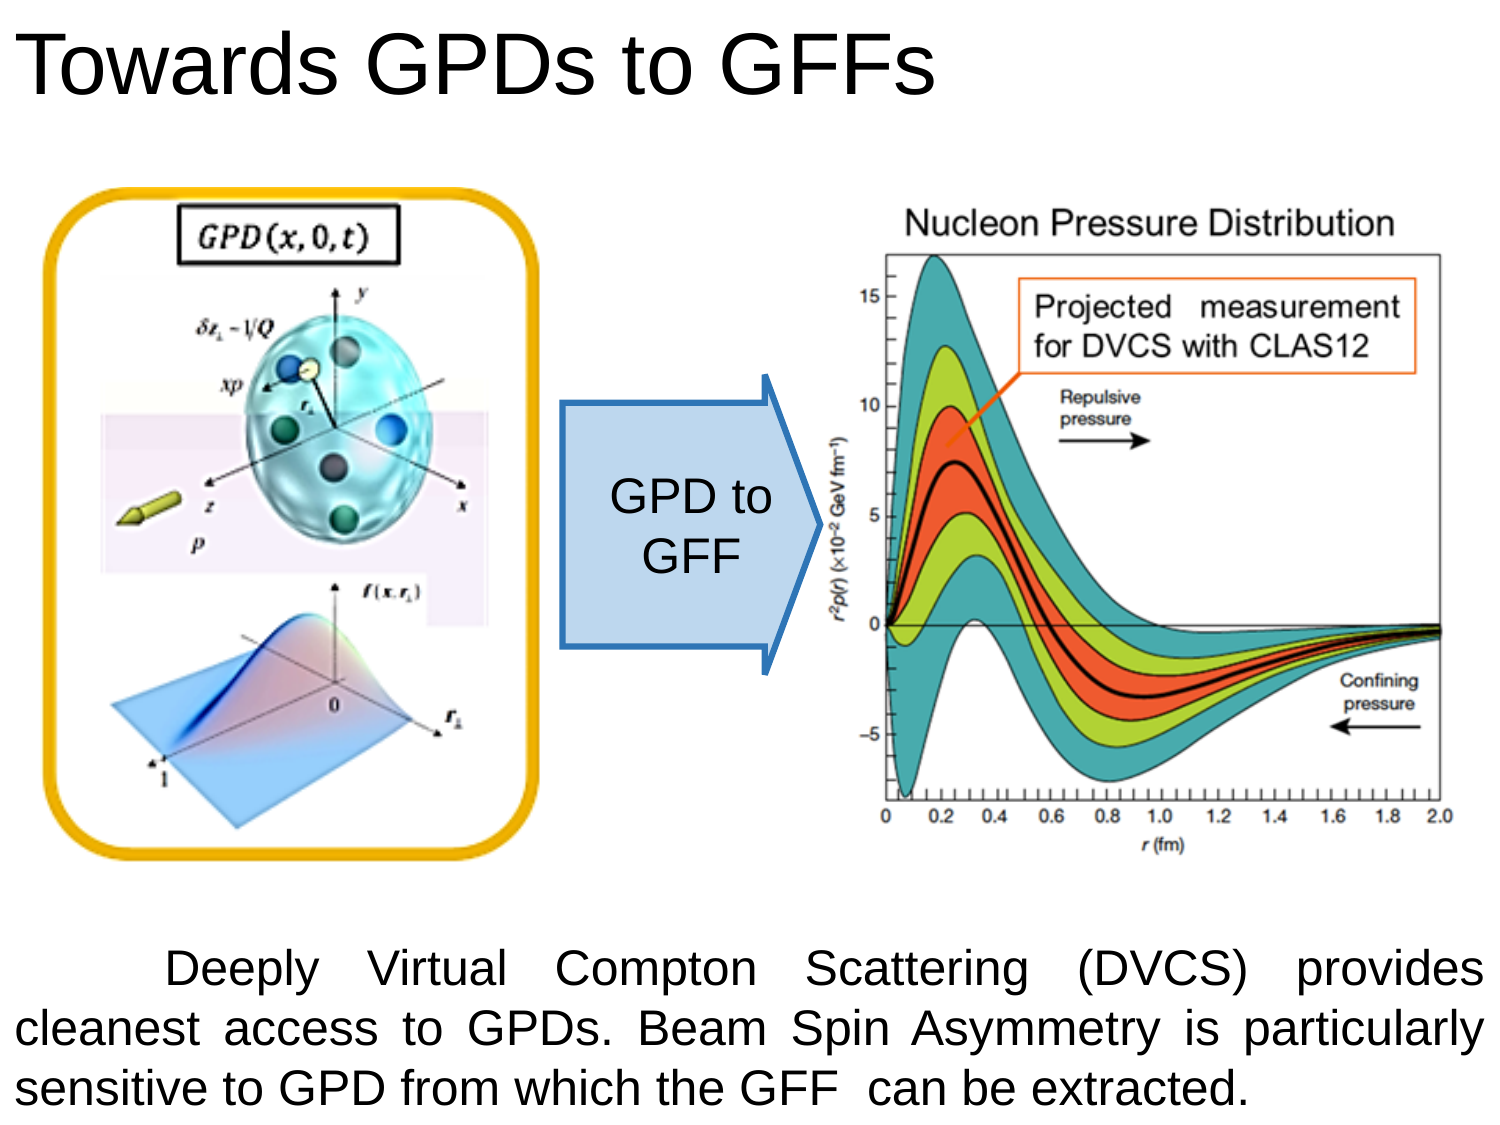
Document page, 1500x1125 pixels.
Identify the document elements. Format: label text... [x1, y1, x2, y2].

text_box [561, 374, 820, 676]
picture [820, 186, 1461, 863]
picture [39, 187, 545, 863]
text_box Towards GPDs to GFFs [0, 0, 1500, 120]
